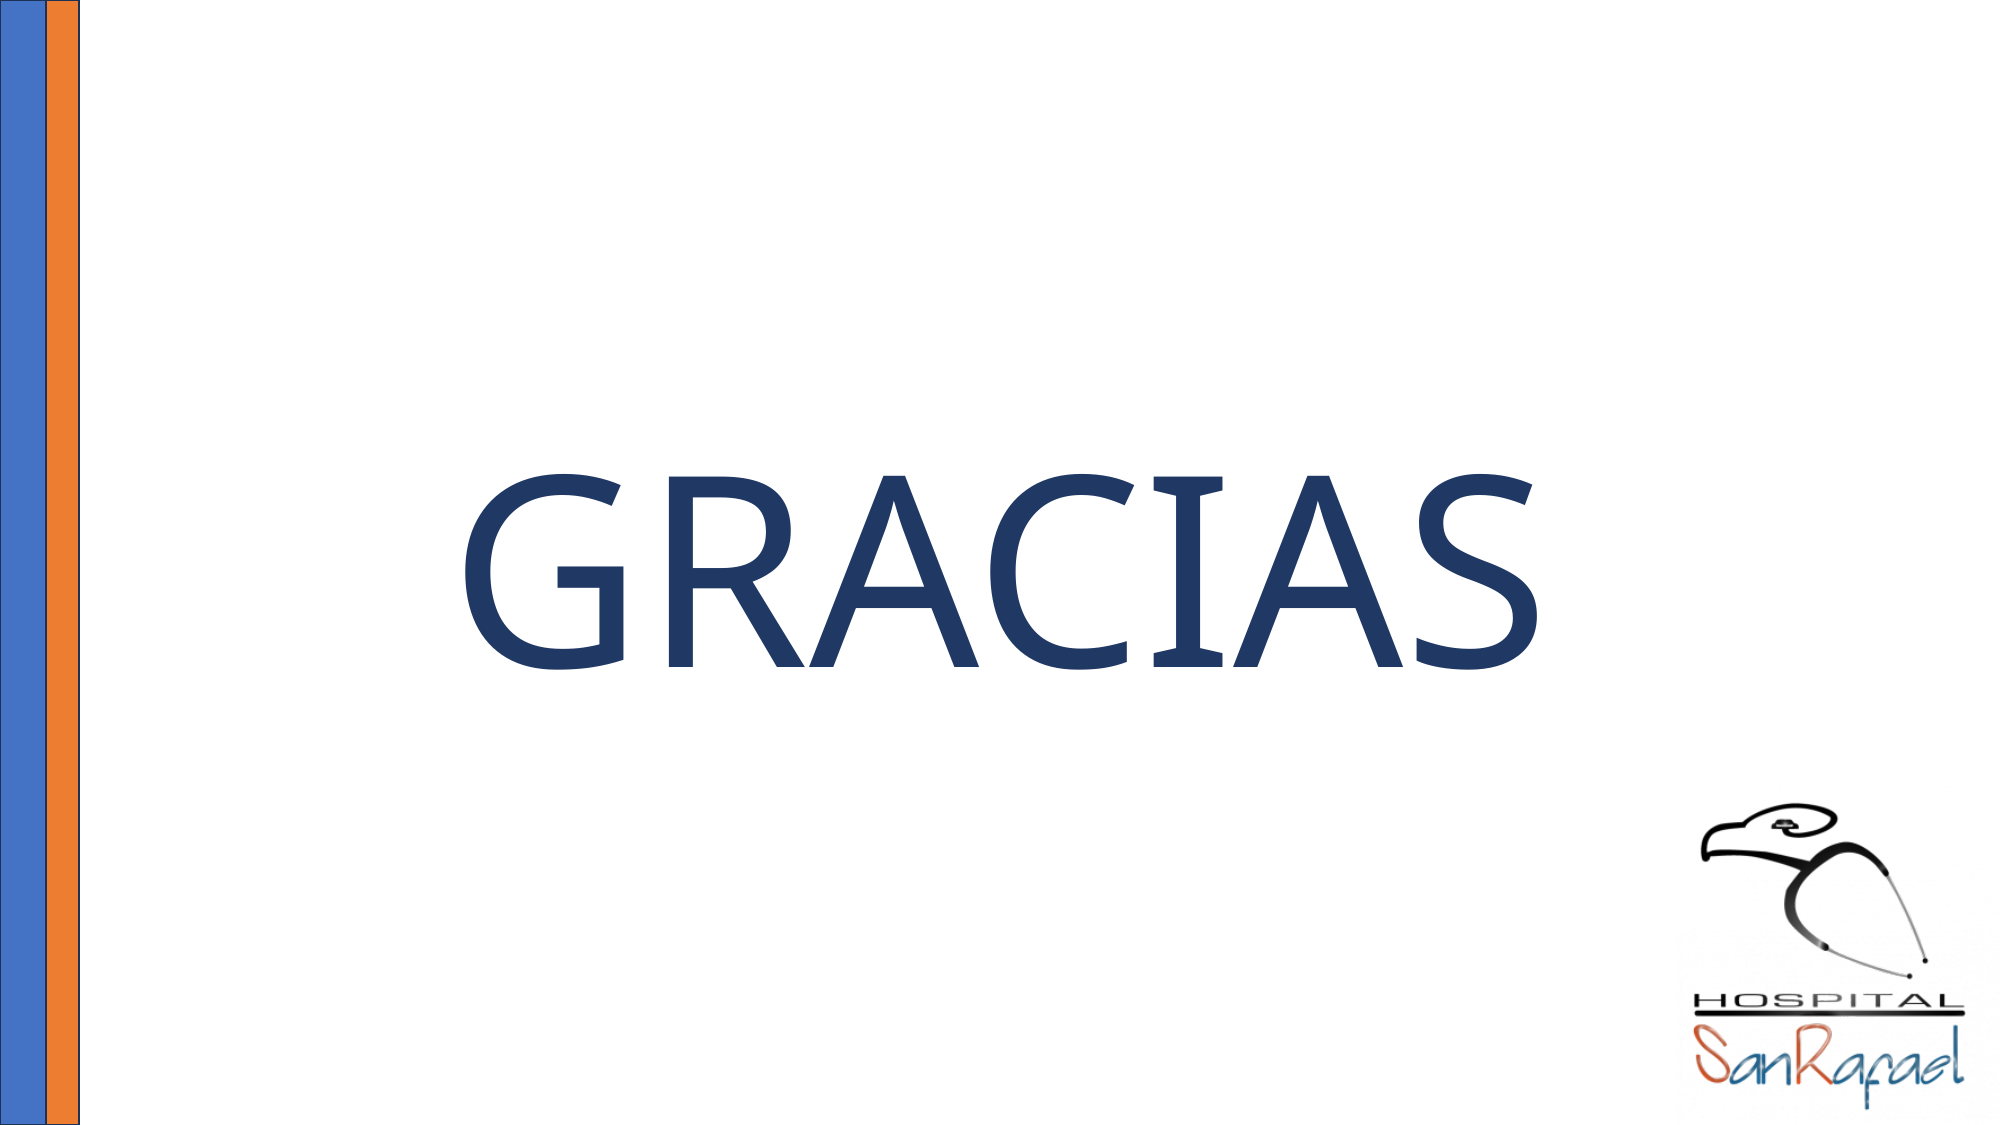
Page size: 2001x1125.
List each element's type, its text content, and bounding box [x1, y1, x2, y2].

text_box [45, 0, 80, 1125]
picture [1676, 786, 2000, 1125]
text_box GRACIAS [287, 393, 1713, 729]
text_box [0, 0, 45, 1125]
